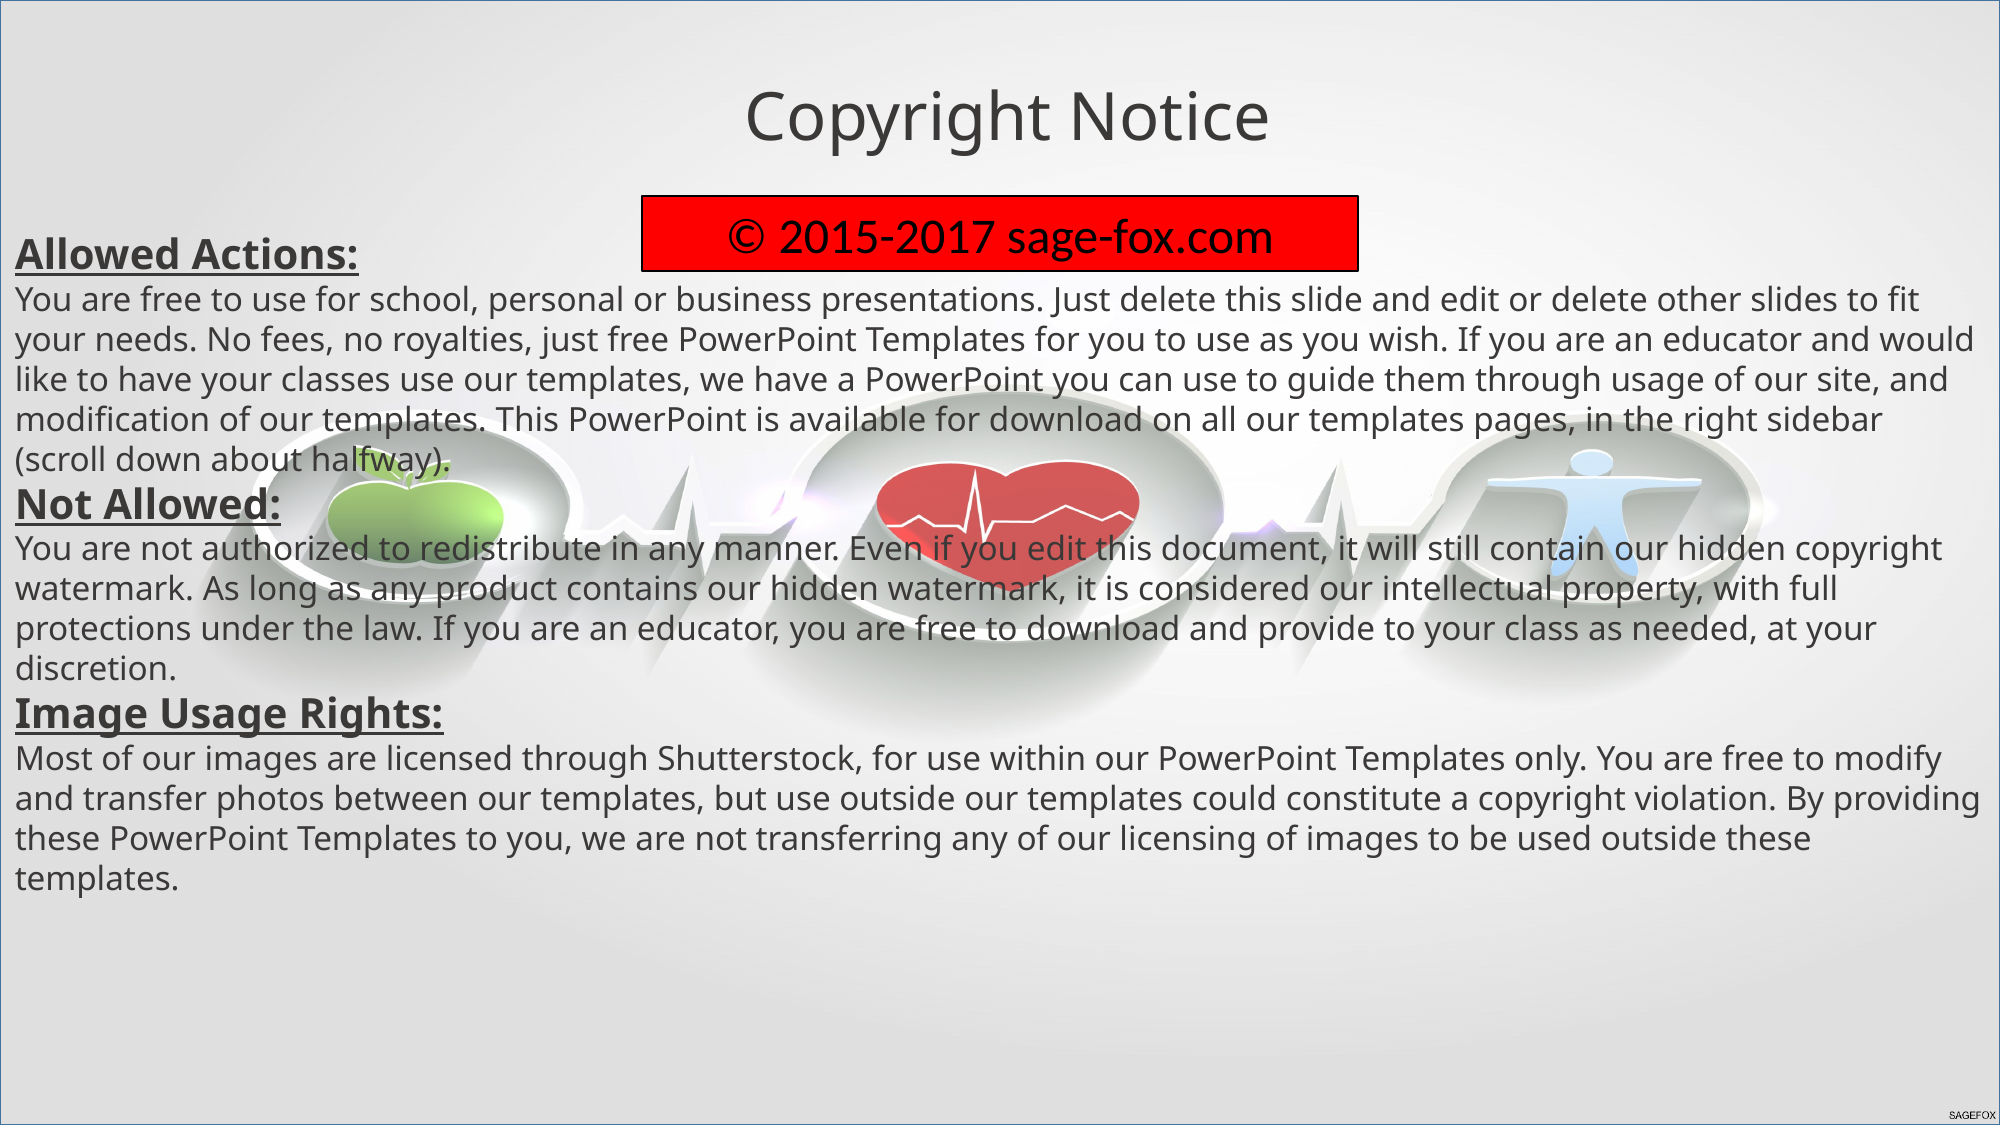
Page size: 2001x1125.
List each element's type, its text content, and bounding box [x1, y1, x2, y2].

text_box © 2015-2017 sage-fox.com [641, 196, 1358, 272]
title Copyright Notice [493, 60, 1524, 178]
text_box Allowed Actions: You are free to use for school, personal or business presentations. Just delete this slide and edit or delete other slides to fit your needs. No fees, no royalties, just free PowerPoint Templates for you to use as you wish. If you are an educator and would like to have your classes use our templates, we have a PowerPoint you can use to guide them through usage of our site, and modification of our templates. This PowerPoint is available for download on all our templates pages, in the right sidebar (scroll down about halfway). Not Allowed: You are not authorized to redistribute in any manner. Even if you edit this document, it will still contain our hidden copyright watermark. As long as any product contains our hidden watermark, it is considered our intellectual property, with full protections under the law. If you are an educator, you are free to download and provide to your class as needed, at your discretion. Image Usage Rights: Most of our images are licensed through Shutterstock, for use within our PowerPoint Templates only. You are free to modify and transfer photos between our templates, but use outside our templates could constitute a copyright violation. By providing these PowerPoint Templates to you, we are not transferring any of our licensing of images to be used outside these templates. [0, 0, 2000, 1125]
